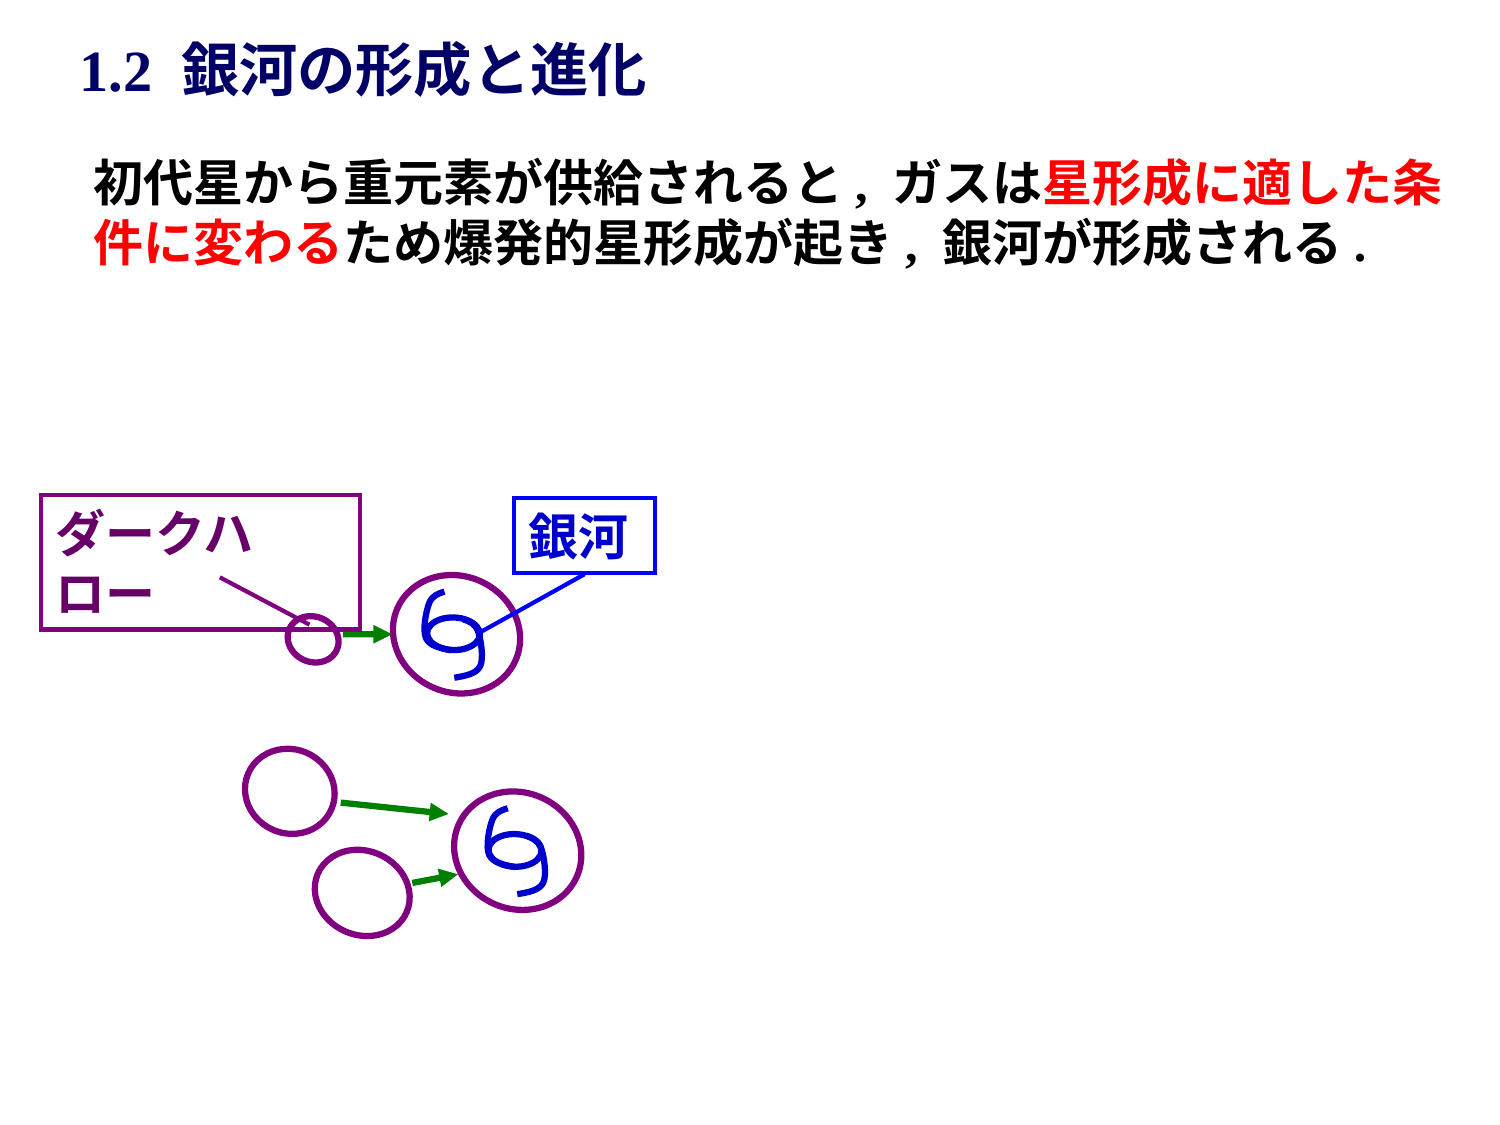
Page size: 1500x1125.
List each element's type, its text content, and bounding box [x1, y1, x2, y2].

text_box 初代星から重元素が供給されると, ガスは星形成に適した条件に変わるため爆発的星形成が起き, 銀河が形成される. [78, 143, 1471, 279]
text_box 1.2 銀河の形成と進化 [64, 25, 1114, 111]
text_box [421, 497, 656, 896]
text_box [416, 902, 583, 910]
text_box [40, 494, 411, 935]
